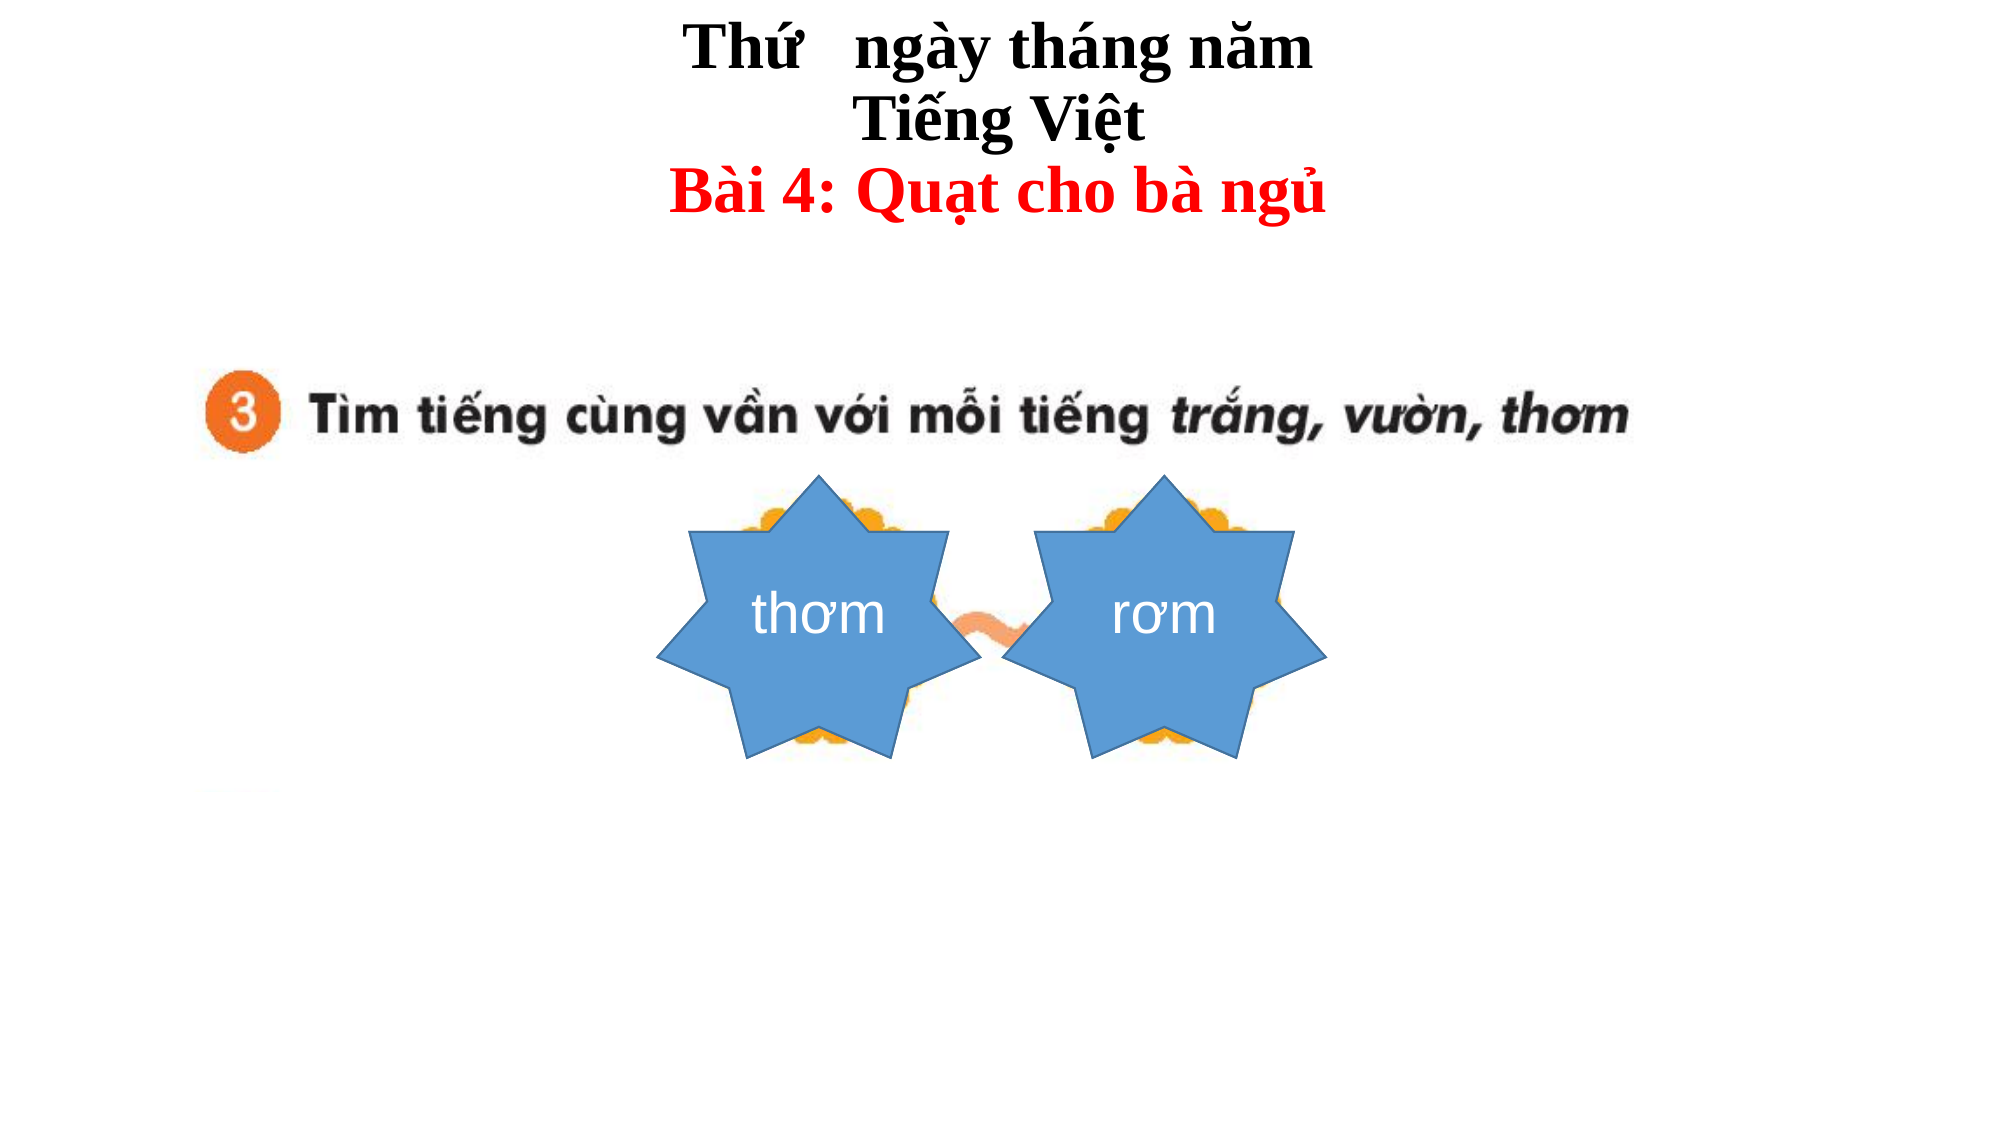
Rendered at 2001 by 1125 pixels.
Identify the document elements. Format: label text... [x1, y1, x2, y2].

picture [4, 230, 1994, 792]
text_box Thứ ngày tháng năm Tiếng Việt Bài 4: Quạt cho bà ngủ [136, 33, 1862, 230]
